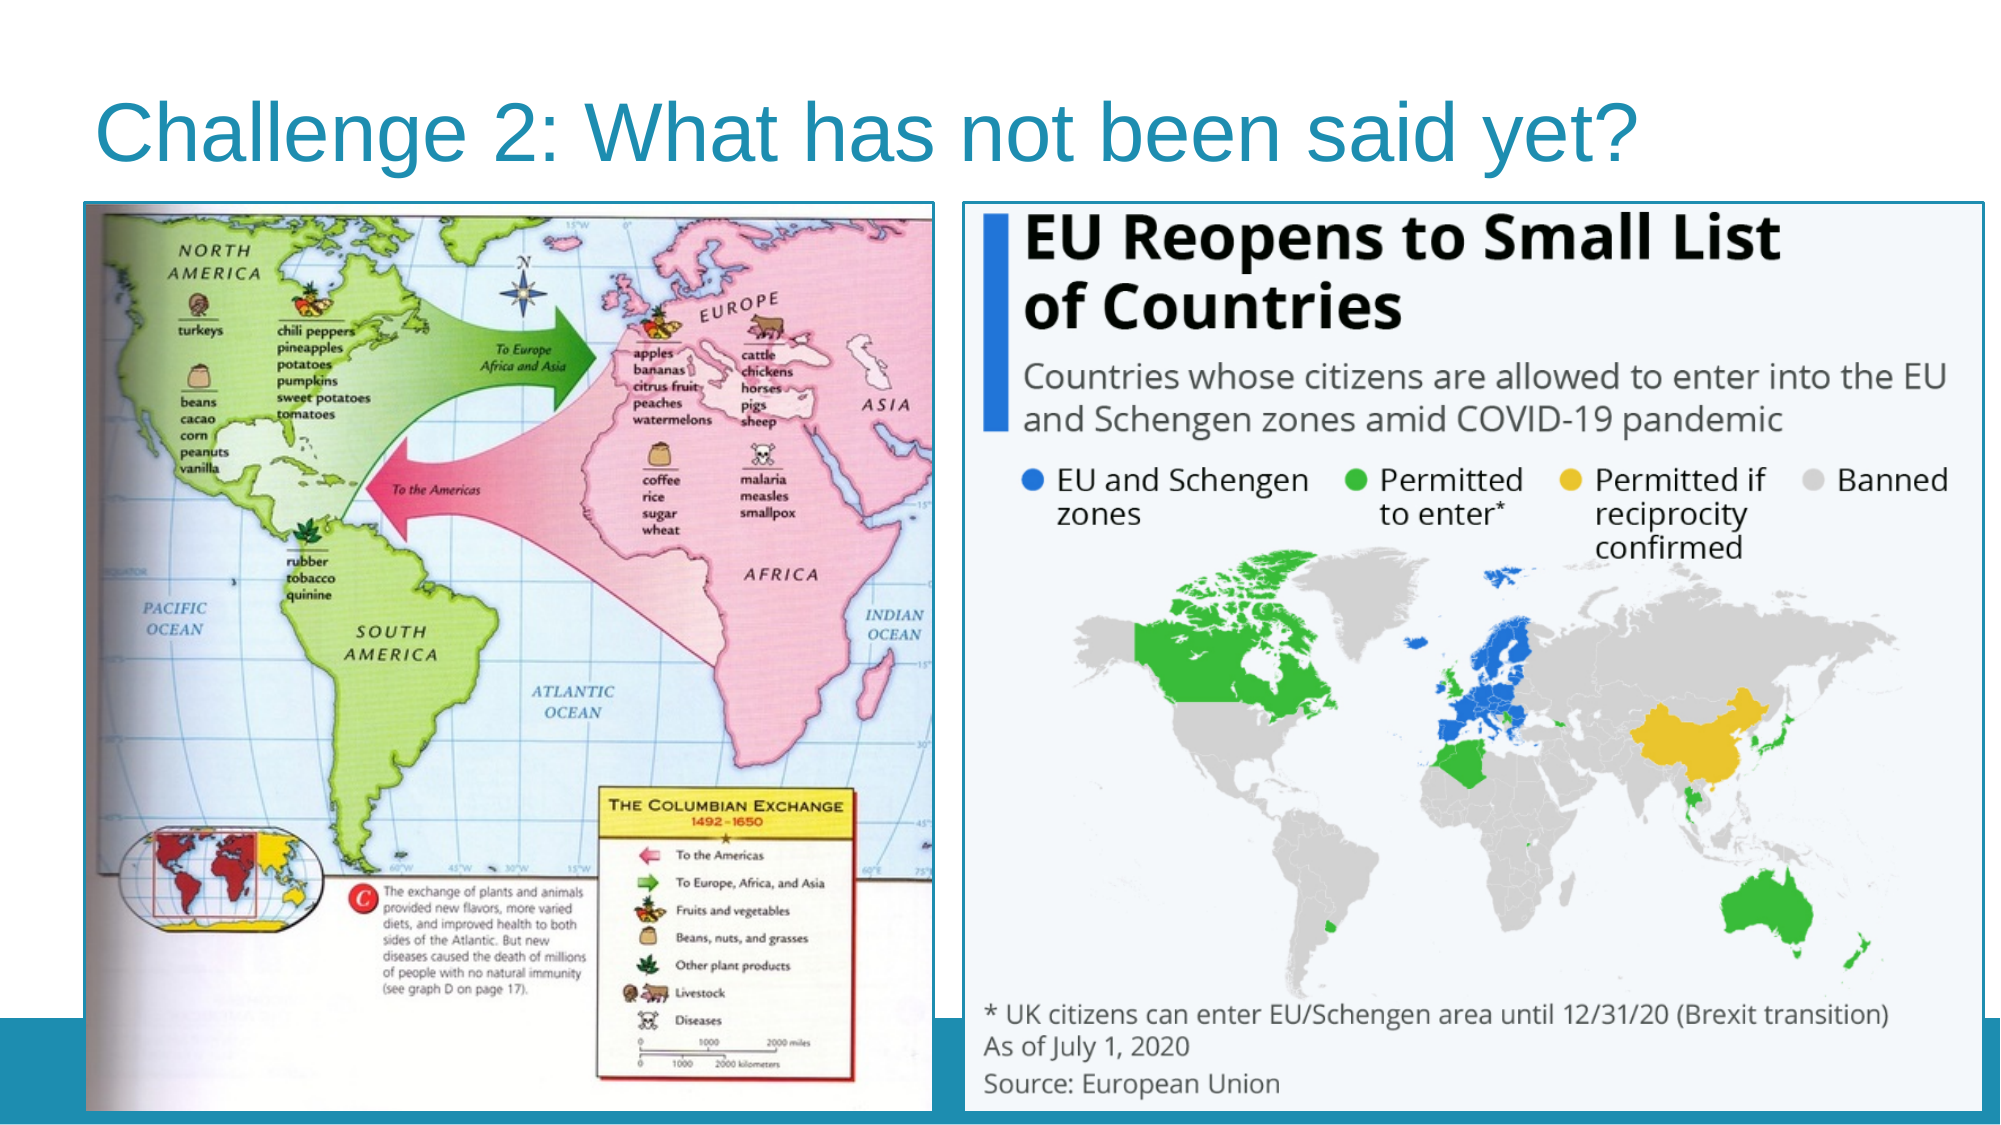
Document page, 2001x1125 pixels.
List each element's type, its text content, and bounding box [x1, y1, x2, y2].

picture [85, 203, 932, 1112]
picture [964, 203, 1982, 1112]
title Challenge 2: What has not been said yet? [94, 33, 1906, 223]
slide_number 3 [94, 1114, 201, 1125]
